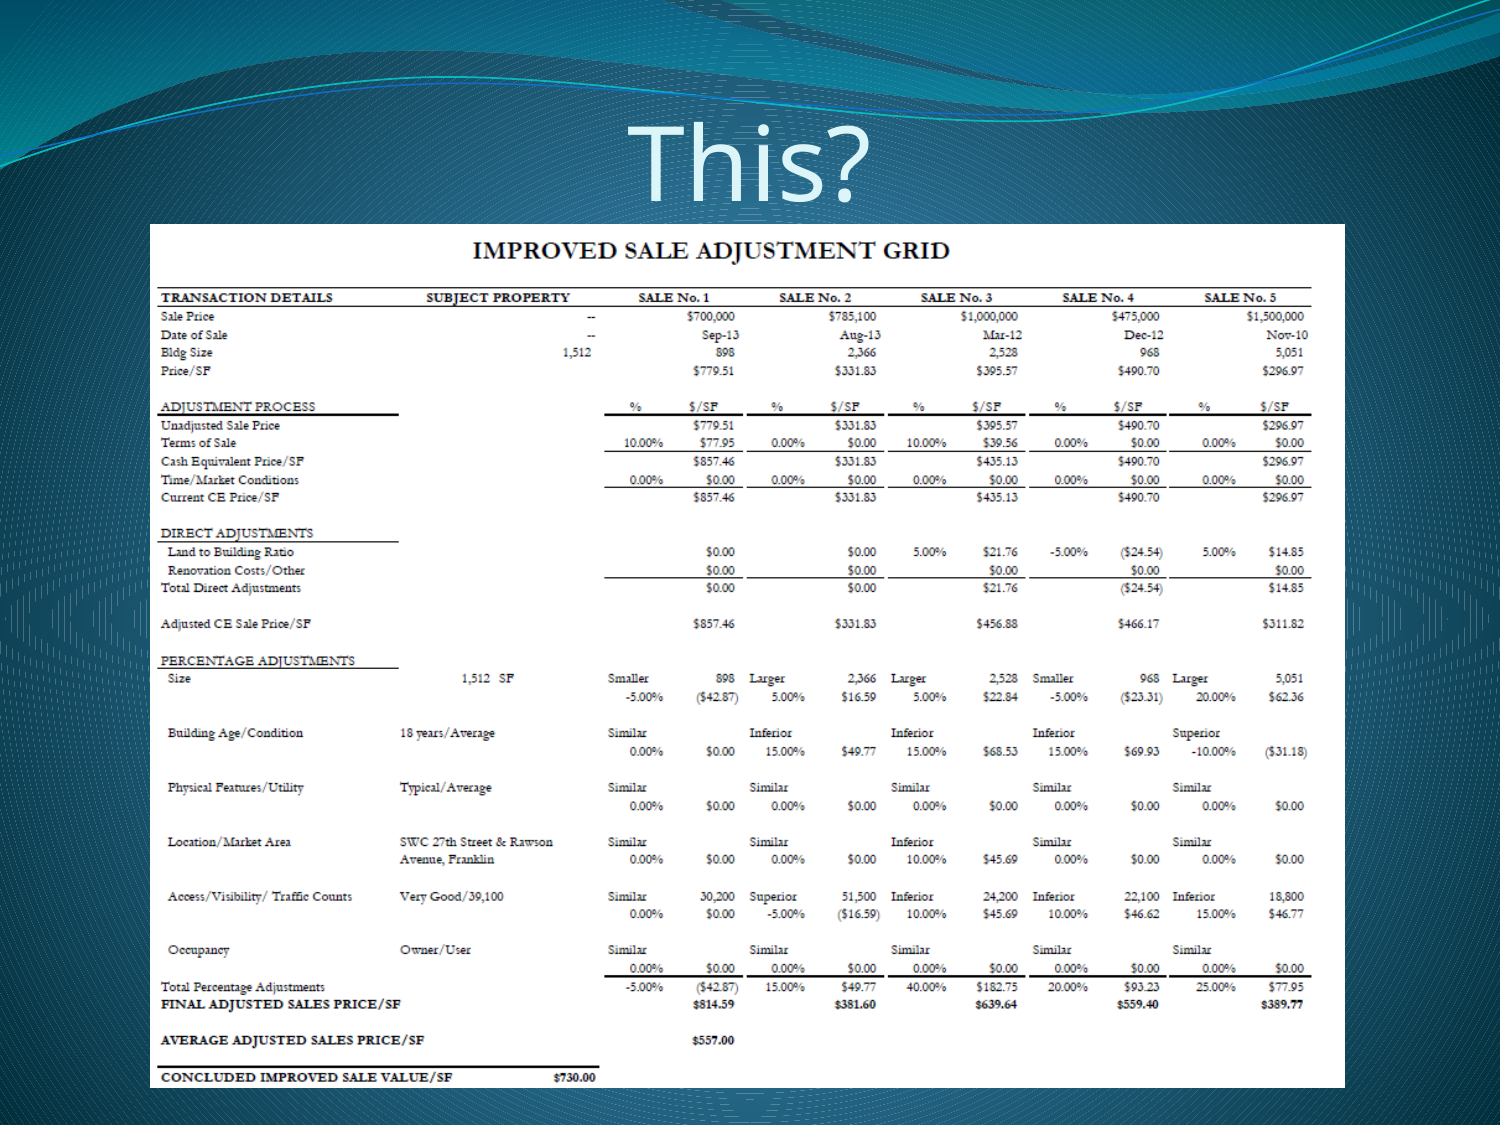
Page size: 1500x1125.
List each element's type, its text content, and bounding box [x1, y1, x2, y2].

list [149, 224, 1345, 1088]
title This? [74, 99, 1426, 223]
